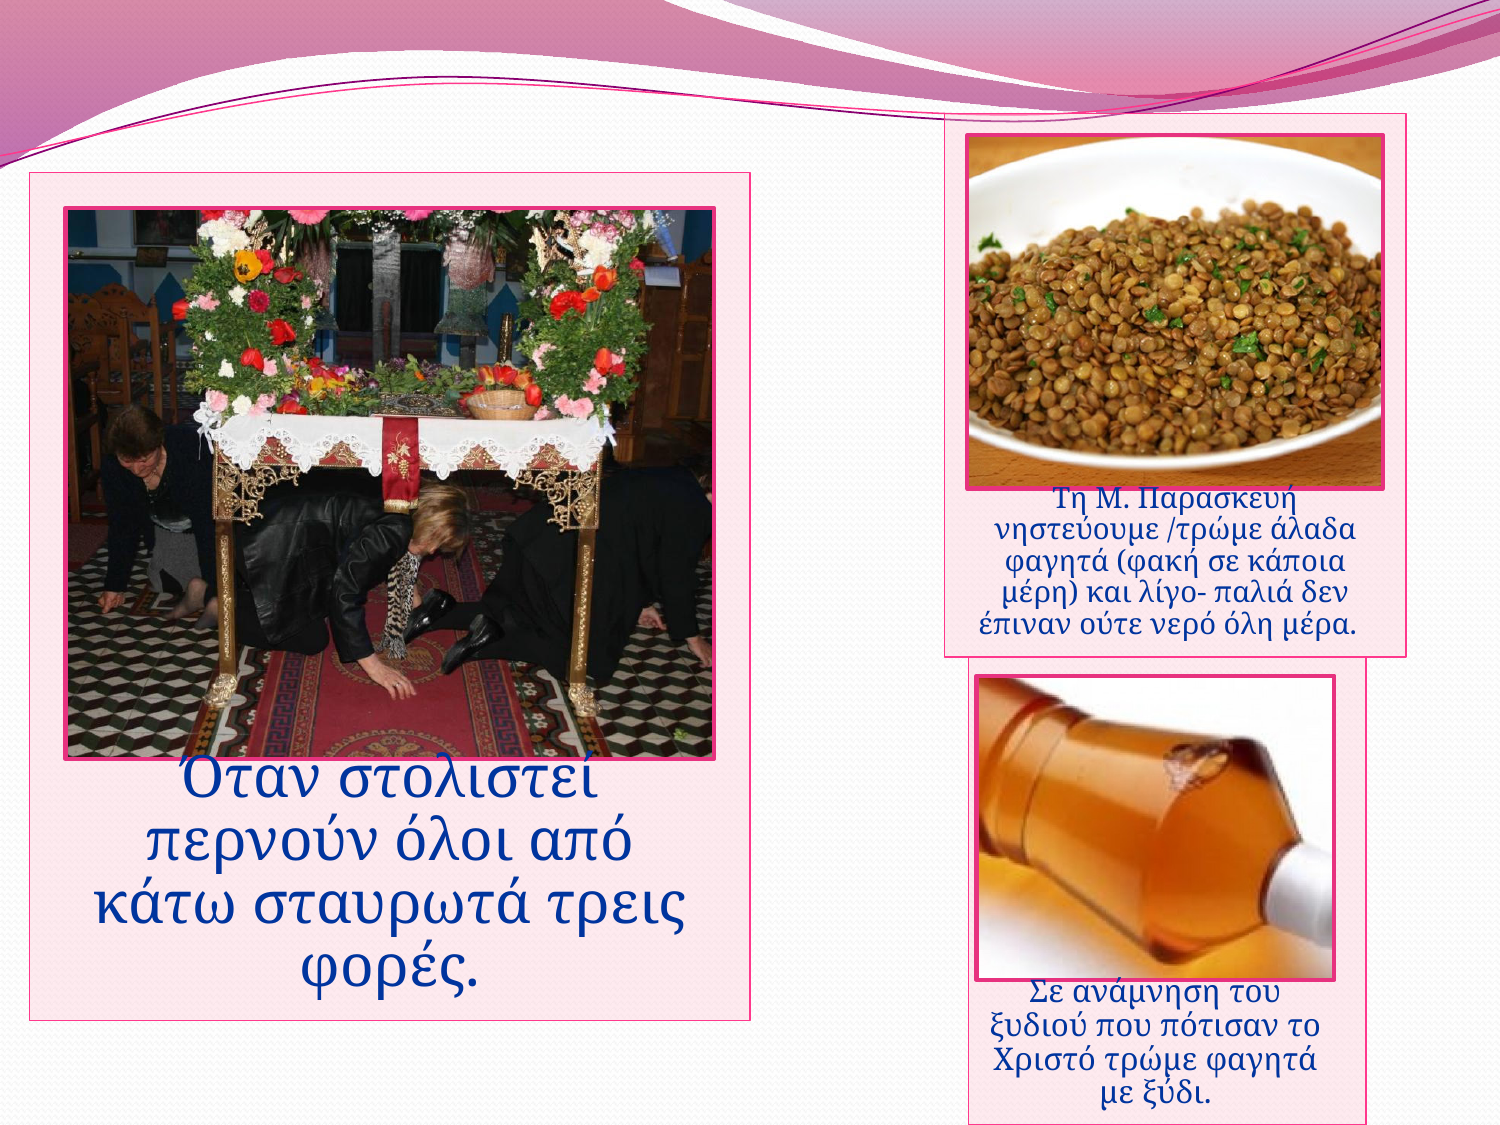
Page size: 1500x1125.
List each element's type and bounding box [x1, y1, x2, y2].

text_box [891, 656, 1420, 1125]
text_box [29, 148, 751, 1047]
text_box [915, 113, 1436, 658]
